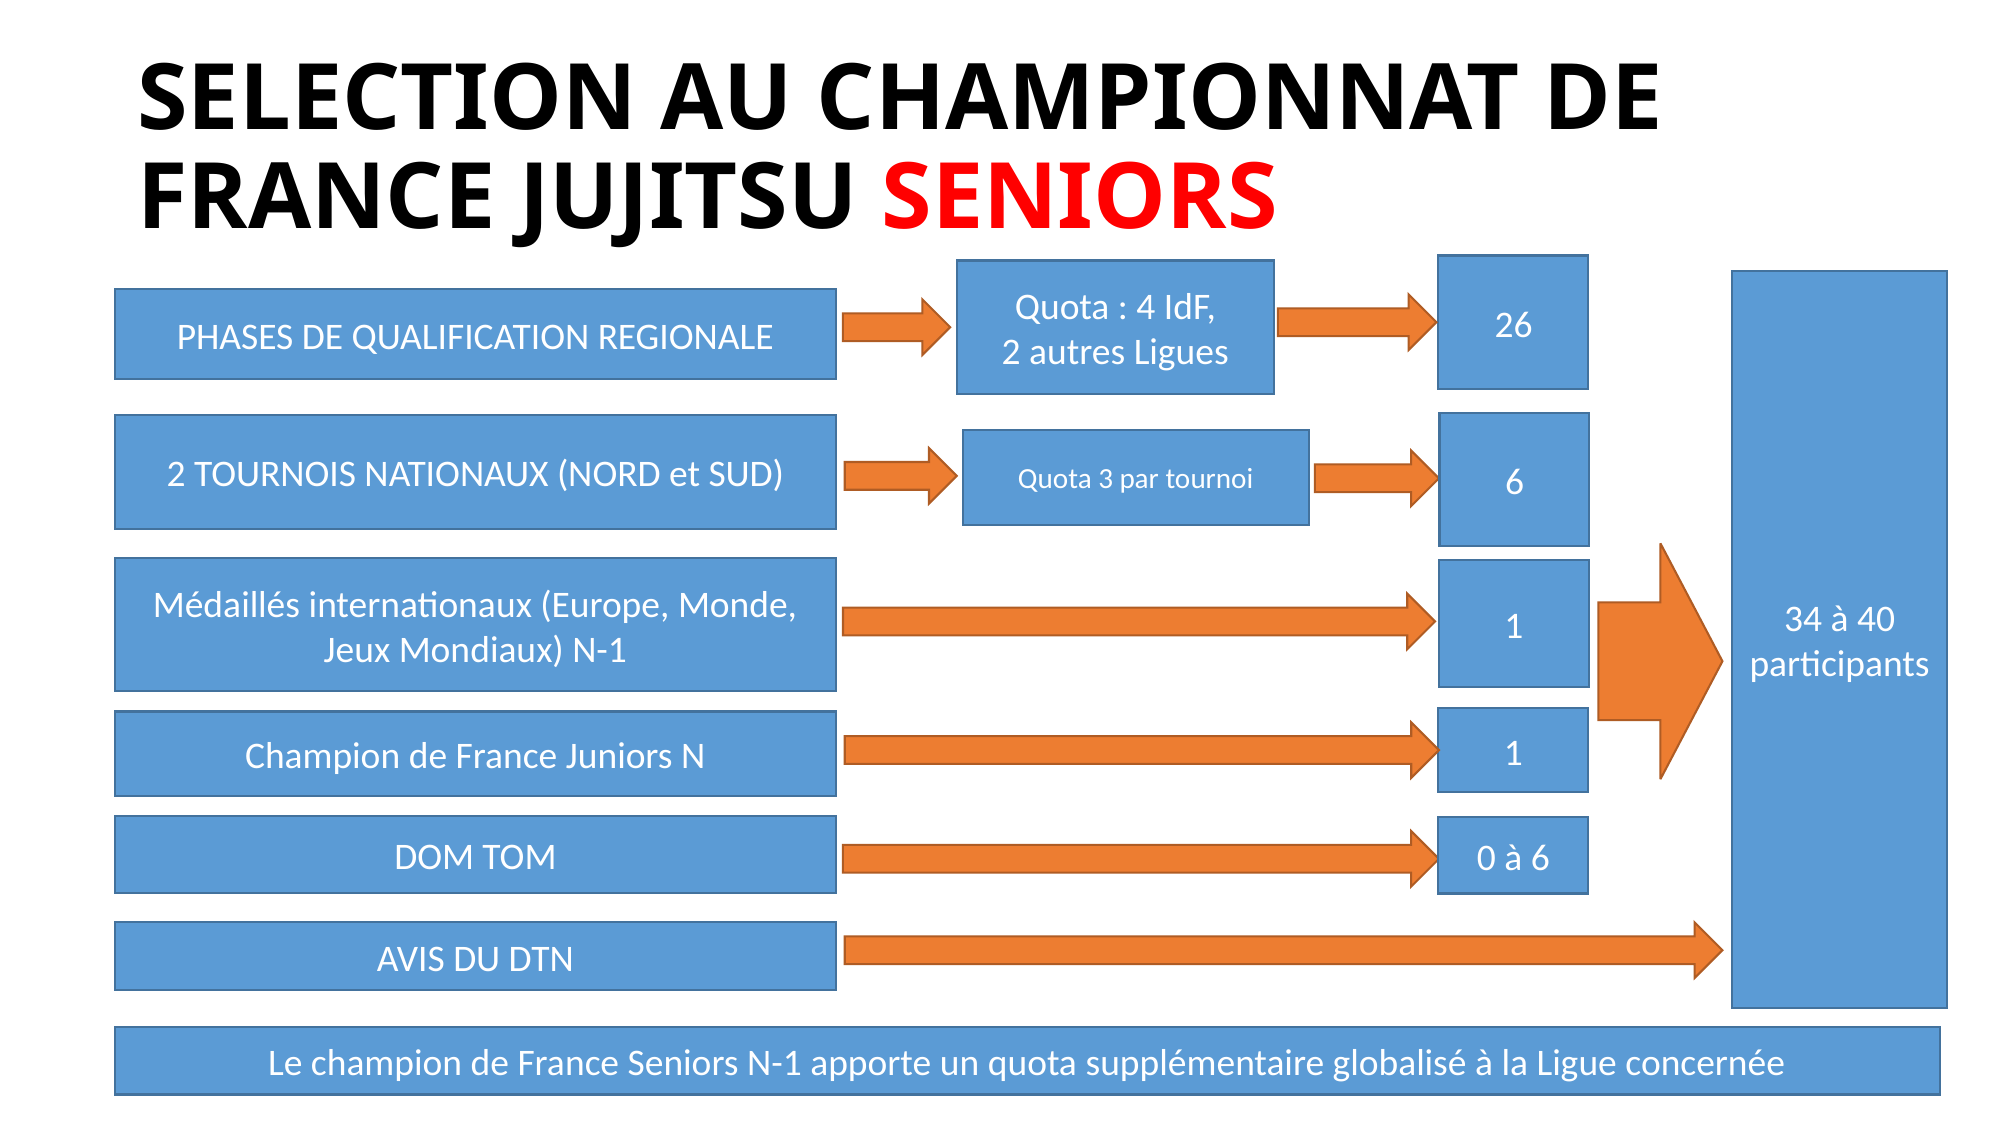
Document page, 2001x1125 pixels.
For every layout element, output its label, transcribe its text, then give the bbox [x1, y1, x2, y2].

text_box 6 [1438, 412, 1590, 547]
text_box Le champion de France Seniors N-1 apporte un quota supplémentaire globalisé à la Ligue concernée [114, 1026, 1941, 1096]
text_box PHASES DE QUALIFICATION REGIONALE [114, 288, 837, 380]
text_box Médaillés internationaux (Europe, Monde, Jeux Mondiaux) N-1 [114, 557, 837, 692]
text_box [841, 296, 952, 358]
text_box Quota 3 par tournoi [962, 429, 1310, 526]
text_box [843, 445, 959, 507]
text_box Champion de France Juniors N [114, 710, 837, 797]
text_box [1276, 291, 1438, 353]
text_box 0 à 6 [1437, 816, 1589, 895]
text_box [841, 591, 1437, 652]
text_box 2 TOURNOIS NATIONAUX (NORD et SUD) [114, 414, 837, 530]
text_box 34 à 40 participants [1731, 270, 1948, 1009]
text_box [1597, 542, 1724, 780]
text_box DOM TOM [114, 815, 837, 894]
text_box [841, 828, 1437, 890]
text_box 1 [1437, 707, 1589, 793]
text_box [843, 719, 1441, 781]
text_box [843, 919, 1724, 981]
text_box AVIS DU DTN [114, 921, 837, 991]
text_box 26 [1437, 254, 1589, 390]
text_box [1313, 448, 1438, 509]
title SELECTION AU CHAMPIONNAT DE FRANCE JUJITSU SENIORS [122, 40, 1947, 258]
text_box 1 [1438, 559, 1590, 688]
text_box Quota : 4 IdF, 2 autres Ligues [956, 259, 1275, 395]
